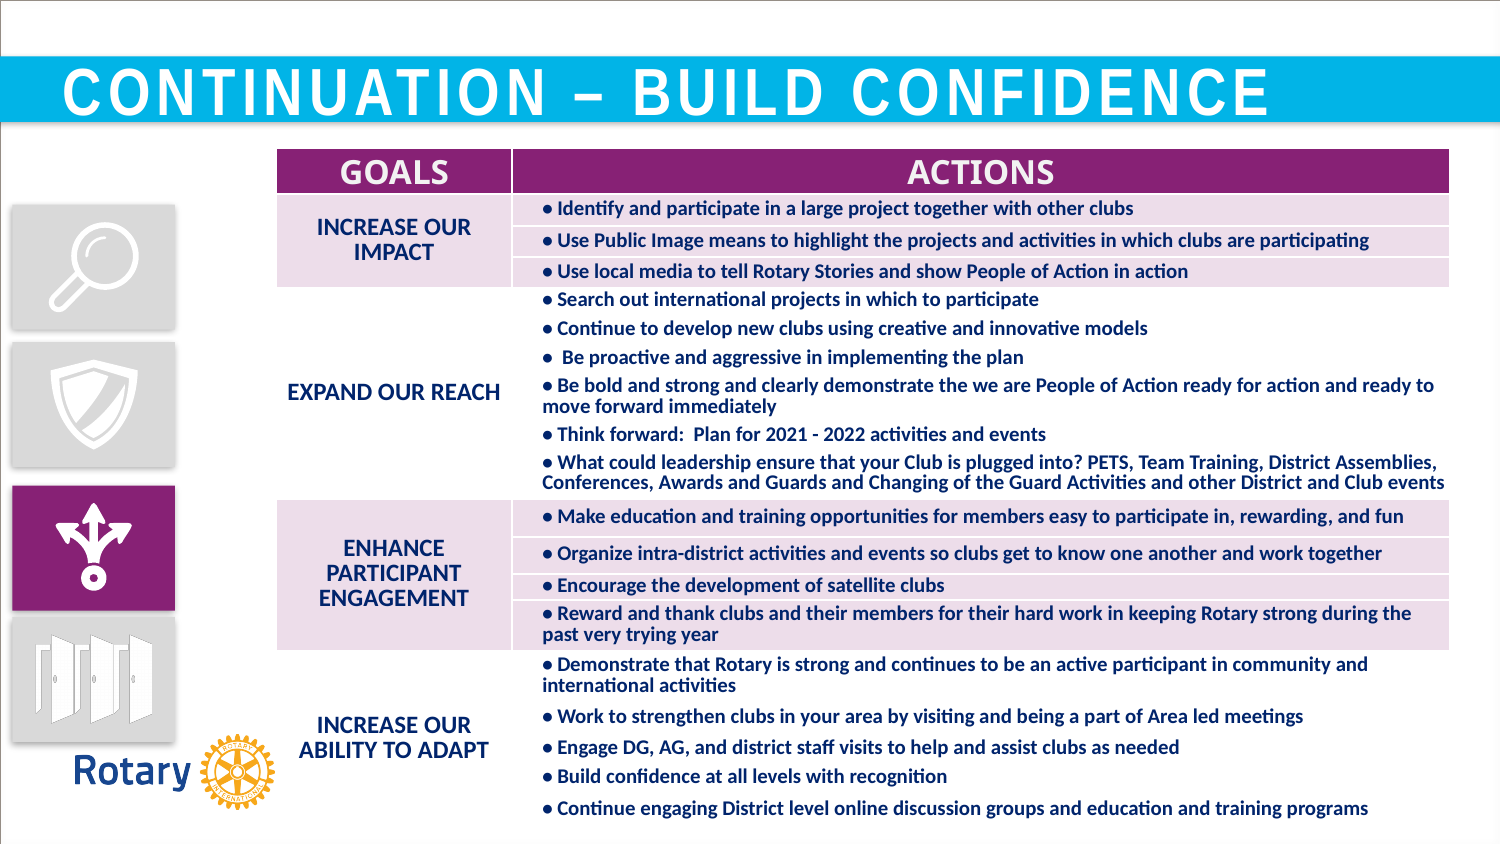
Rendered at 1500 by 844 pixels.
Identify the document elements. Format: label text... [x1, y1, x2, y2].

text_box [48, 359, 139, 450]
table_cell EXPAND OUR REACH [277, 289, 511, 499]
table_cell ENHANCE PARTICIPANT ENGAGEMENT [277, 500, 511, 650]
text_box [48, 221, 139, 313]
text_box [12, 204, 176, 330]
table_cell INCREASE OUR ABILITY TO ADAPT [277, 652, 511, 827]
table_cell • Use local media to tell Rotary Stories and show People of Action in action [513, 258, 1449, 287]
table_cell • Encourage the development of satellite clubs [513, 575, 1449, 599]
table_cell • Continue engaging District level online discussion groups and education and training programs [513, 792, 1449, 827]
table_cell • Use Public Image means to highlight the projects and activities in which clubs are participating [513, 227, 1449, 256]
table_cell • Be proactive and aggressive in implementing the plan [513, 346, 1449, 371]
table_cell • Work to strengthen clubs in your area by visiting and being a part of Area led meetings [513, 703, 1449, 732]
table_cell • Make education and training opportunities for members easy to participate in, rewarding, and fun [513, 500, 1449, 536]
table_cell • Demonstrate that Rotary is strong and continues to be an active participant in community and international activities [513, 652, 1449, 701]
picture [75, 734, 275, 810]
text_box [12, 485, 176, 611]
table_cell • Reward and thank clubs and their members for their hard work in keeping Rotary strong during the past very trying year [513, 601, 1449, 650]
table_cell INCREASE OUR IMPACT [277, 195, 511, 287]
text_box [12, 341, 176, 468]
table_cell • Engage DG, AG, and district staff visits to help and assist clubs as needed [513, 734, 1449, 764]
title CONTINUATION – BUILD CONFIDENCE [62, 56, 1500, 122]
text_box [55, 502, 133, 594]
table_cell • Think forward: Plan for 2021 - 2022 activities and events [513, 423, 1449, 448]
table_cell • What could leadership ensure that your Club is plugged into? PETS, Team Training, District Assemblies, Conferences, Awards and Guards and Changing of the Guard Activities and other District and Club events [513, 449, 1449, 499]
table_cell • Organize intra-district activities and events so clubs get to know one another and work together [513, 538, 1449, 573]
table_cell • Search out international projects in which to participate [513, 289, 1449, 313]
text_box [12, 616, 176, 743]
table_cell • Identify and participate in a large project together with other clubs [513, 195, 1449, 225]
table_header GOALS [277, 149, 511, 193]
table_cell • Build confidence at all levels with recognition [513, 766, 1449, 790]
picture [35, 634, 153, 725]
table_cell • Continue to develop new clubs using creative and innovative models [513, 315, 1449, 345]
table_header ACTIONS [513, 149, 1449, 193]
table_cell • Be bold and strong and clearly demonstrate the we are People of Action ready for action and ready to move forward immediately [513, 372, 1449, 422]
